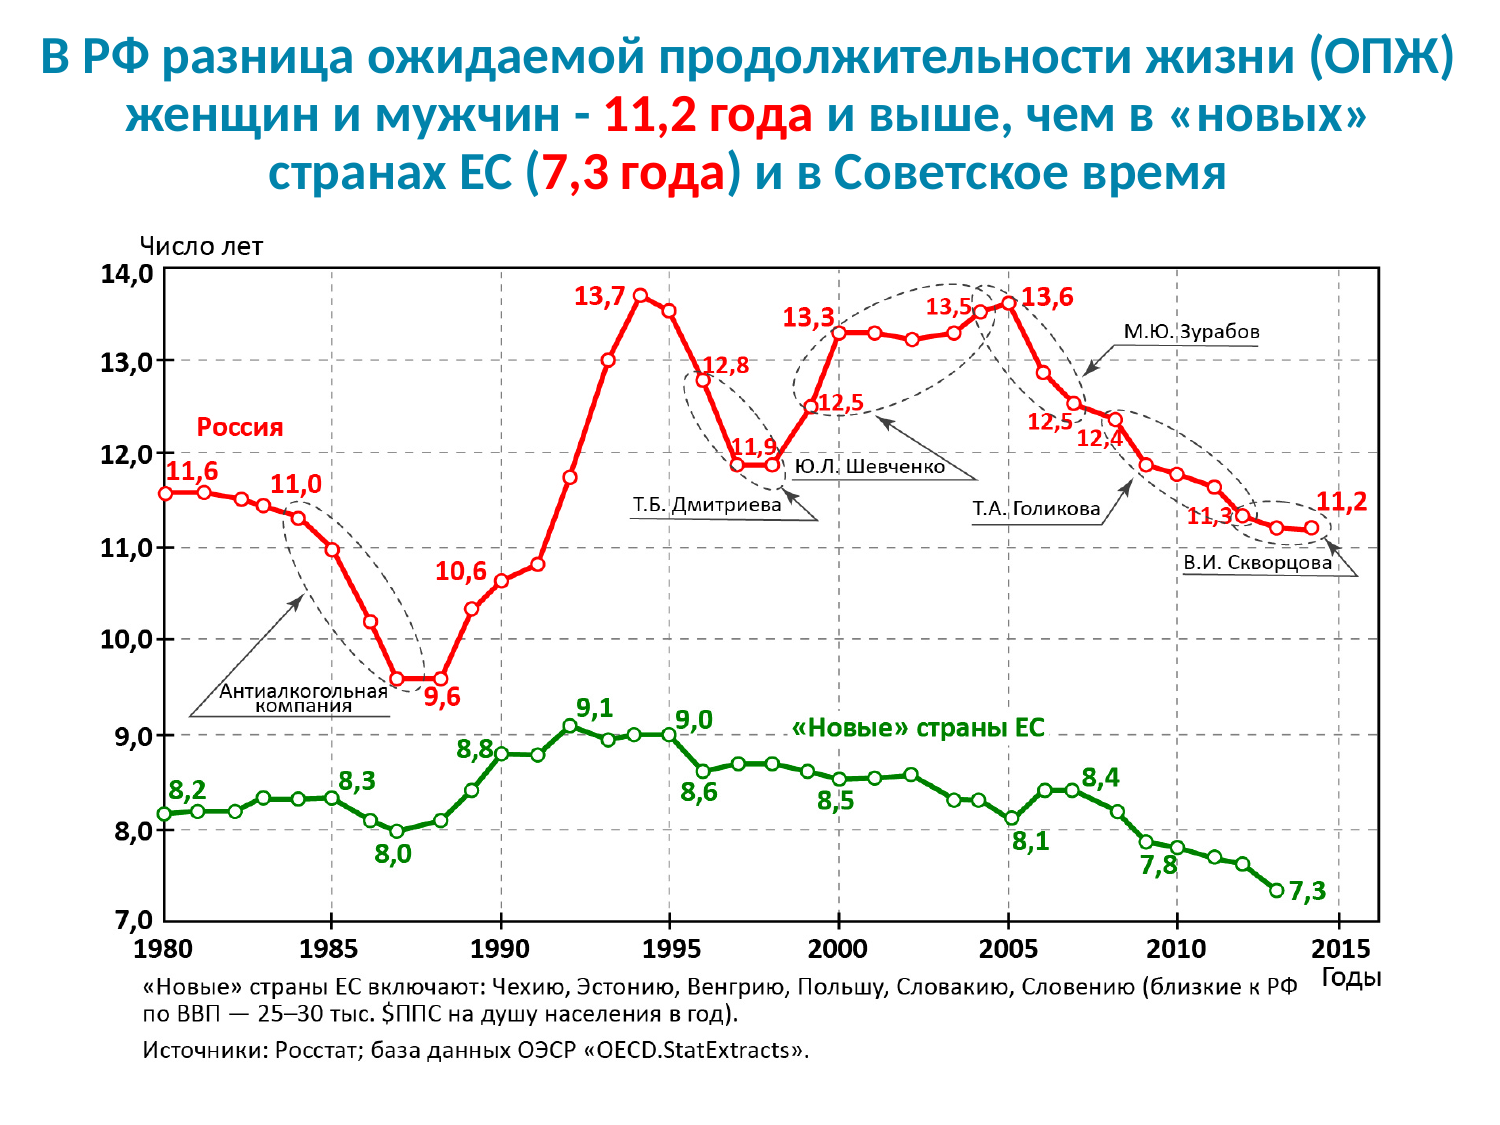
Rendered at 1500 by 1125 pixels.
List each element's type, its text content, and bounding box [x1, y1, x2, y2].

picture [98, 229, 1386, 1071]
title В РФ разница ожидаемой продолжительности жизни (ОПЖ) женщин и мужчин - 11,2 года и выше, чем в «новых» странах ЕС (7,3 года) и в Советское время [26, 19, 1500, 209]
